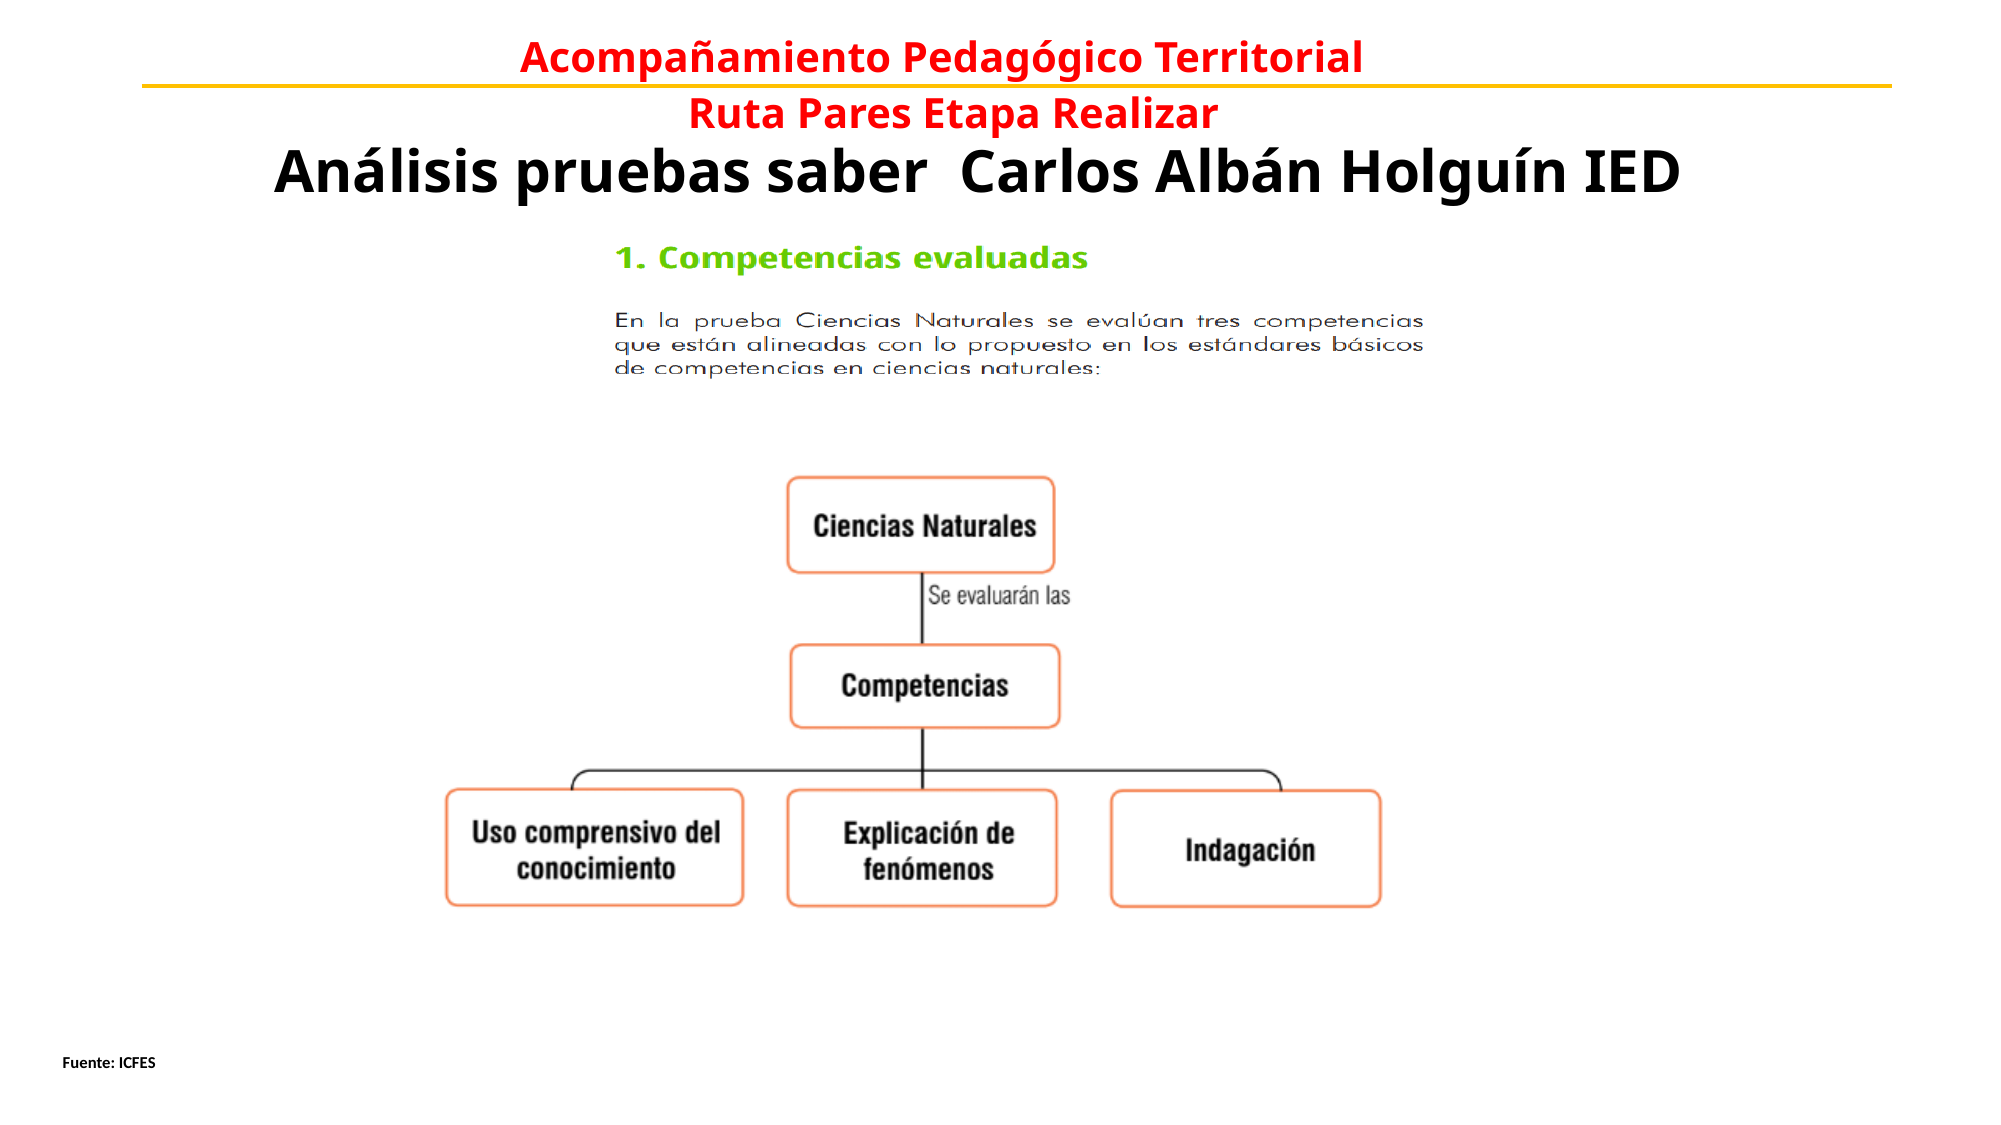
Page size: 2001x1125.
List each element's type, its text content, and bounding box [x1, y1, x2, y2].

text_box Acompañamiento Pedagógico Territorial [81, 6, 1789, 92]
text_box Análisis pruebas saber Carlos Albán Holguín IED [116, 127, 1825, 212]
text_box Fuente: ICFES [48, 1044, 171, 1080]
picture [299, 228, 1497, 960]
text_box Ruta Pares Etapa Realizar [92, 62, 1800, 148]
